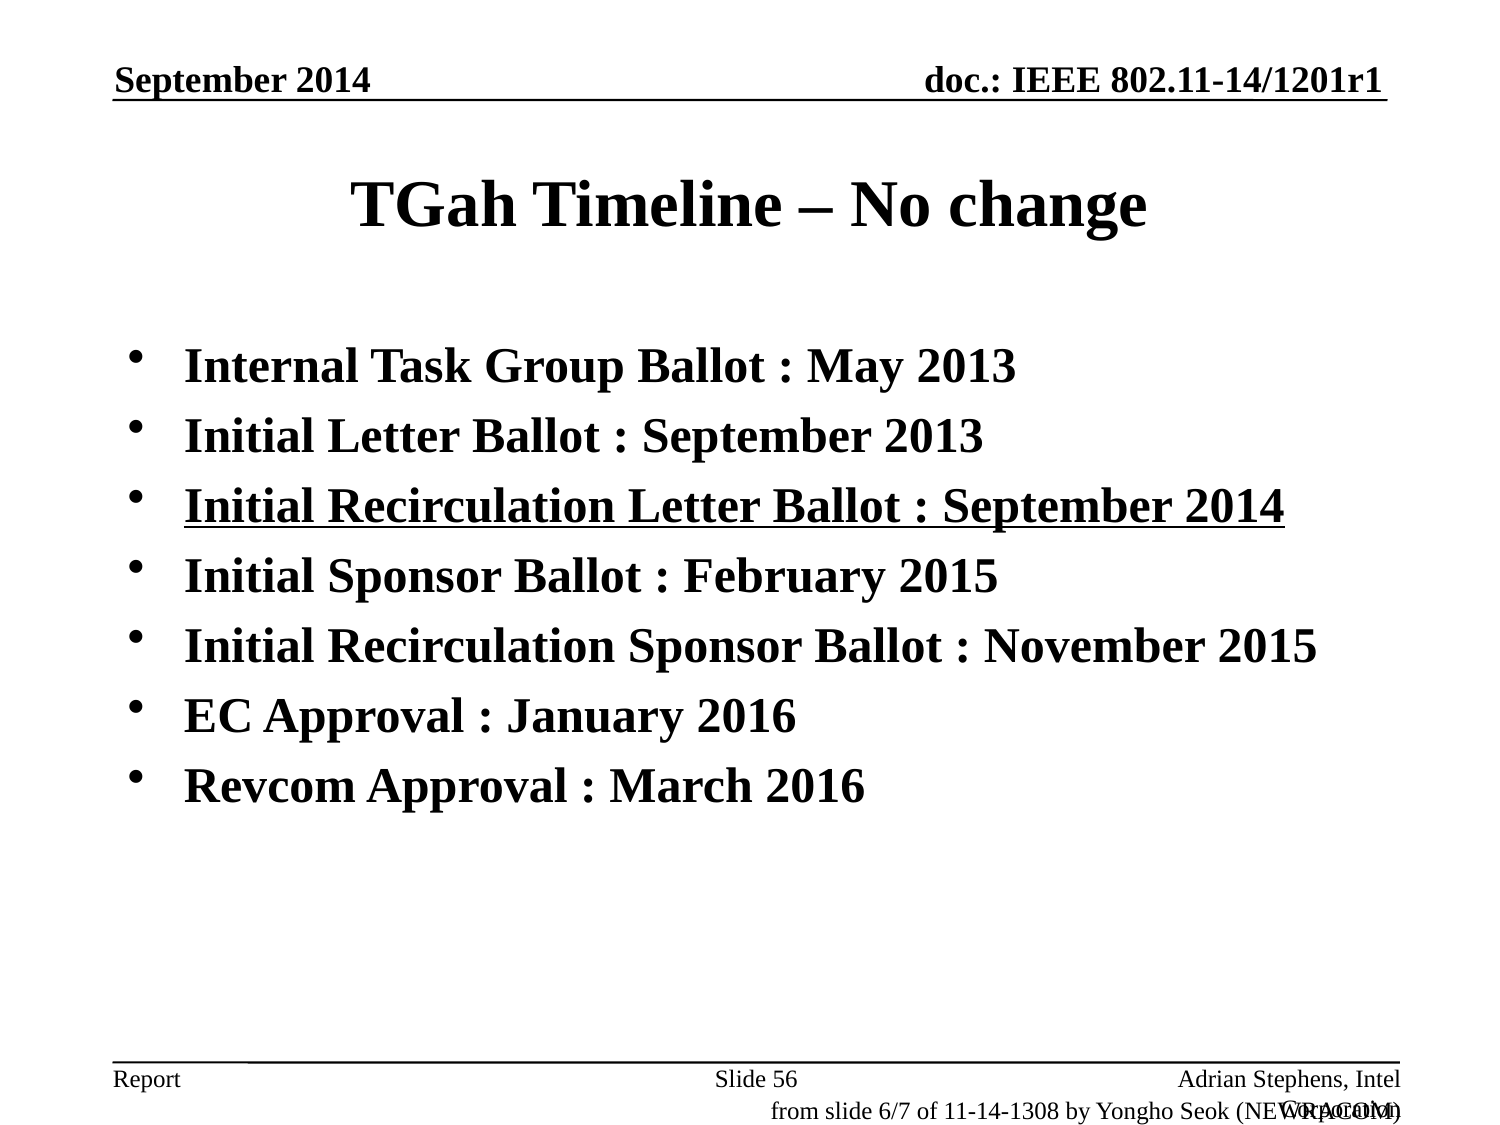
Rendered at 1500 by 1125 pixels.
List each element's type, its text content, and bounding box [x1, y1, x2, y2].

list Internal Task Group Ballot : May 2013 Initial Letter Ballot : September 2013 Initial Recirculation Letter Ballot : September 2014 Initial Sponsor Ballot : February 2015 Initial Recirculation Sponsor Ballot : November 2015 EC Approval : January 2016 Revcom Approval : March 2016 [112, 324, 1388, 850]
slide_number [114, 54, 374, 101]
text_box from slide 6/7 of 11-14-1308 by Yongho Seok (NEWRACOM) [343, 1087, 1417, 1125]
slide_number Slide 56 [712, 1061, 800, 1087]
title TGah Timeline – No change [112, 112, 1388, 288]
footer Adrian Stephens, Intel Corporation [1088, 1061, 1402, 1087]
